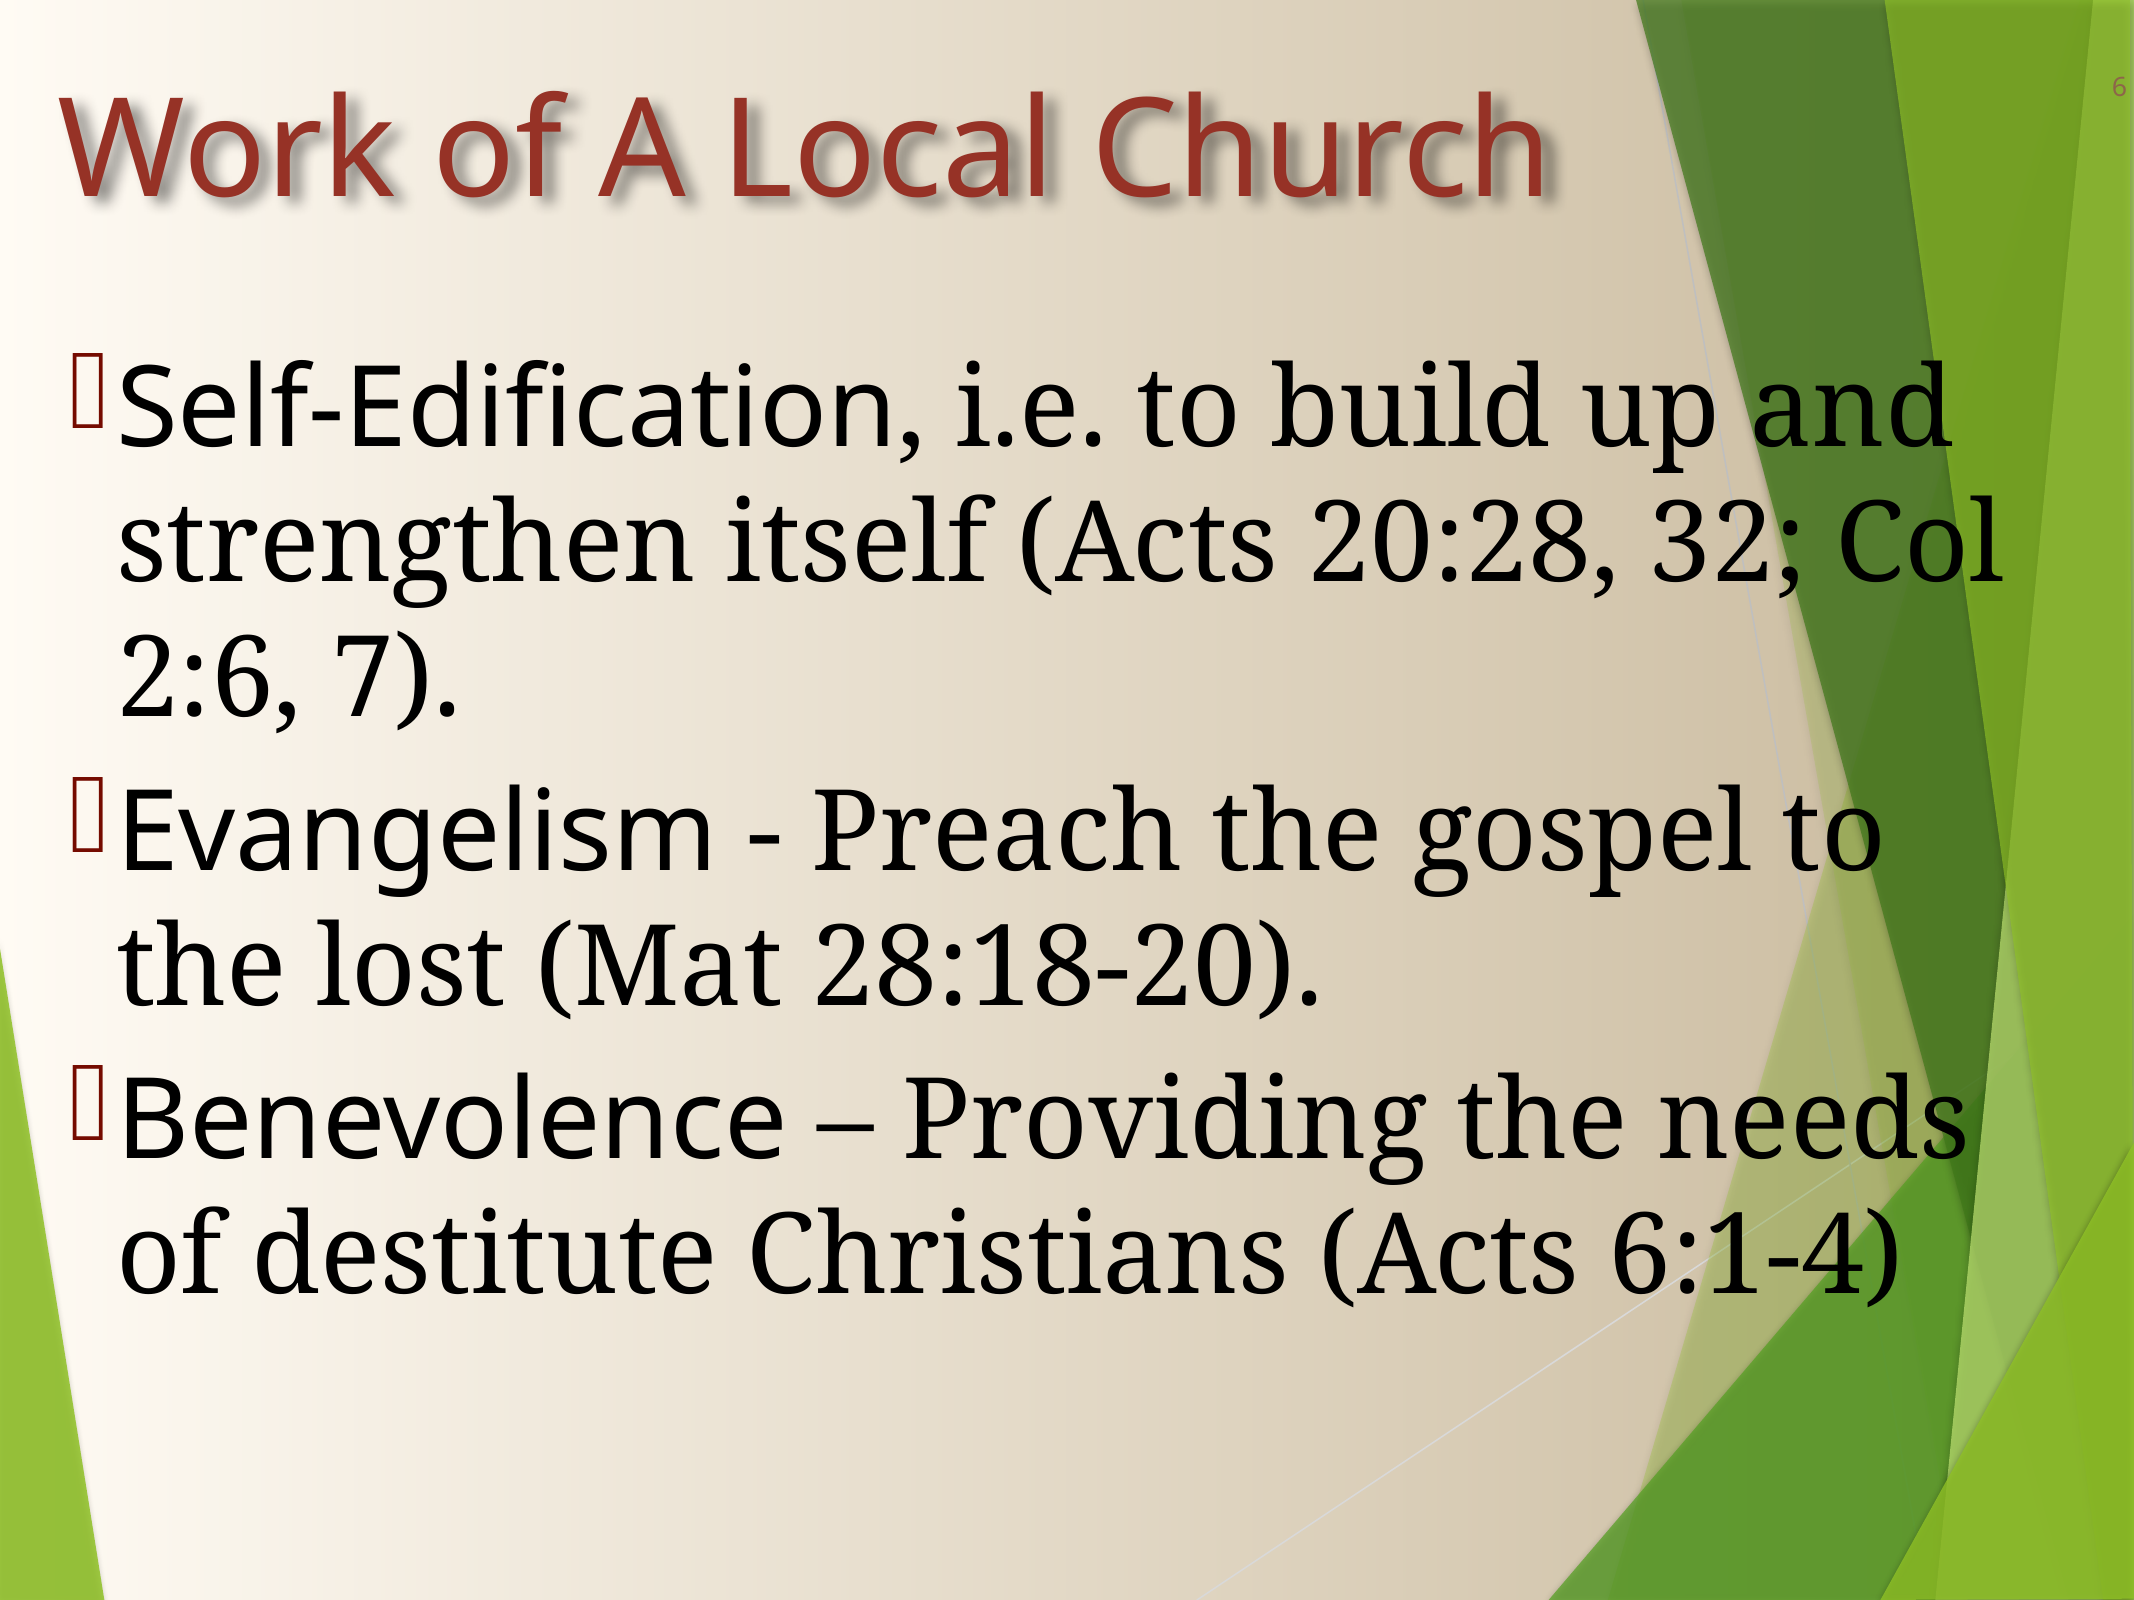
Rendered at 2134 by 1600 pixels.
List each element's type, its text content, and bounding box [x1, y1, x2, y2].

text_box Work of A Local Church [0, 0, 1693, 4]
text_box [0, 10, 2134, 167]
text_box Work of A Local Church [0, 187, 1693, 232]
text_box Self-Edification, i.e. to build up and strengthen itself (Acts 20:28, 32; Col 2:6, 7). Evangelism - Preach the gospel to the lost (Mat 28:18-20). Benevolence – Providing the needs of destitute Christians (Acts 6:1-4) [62, 327, 2071, 1323]
